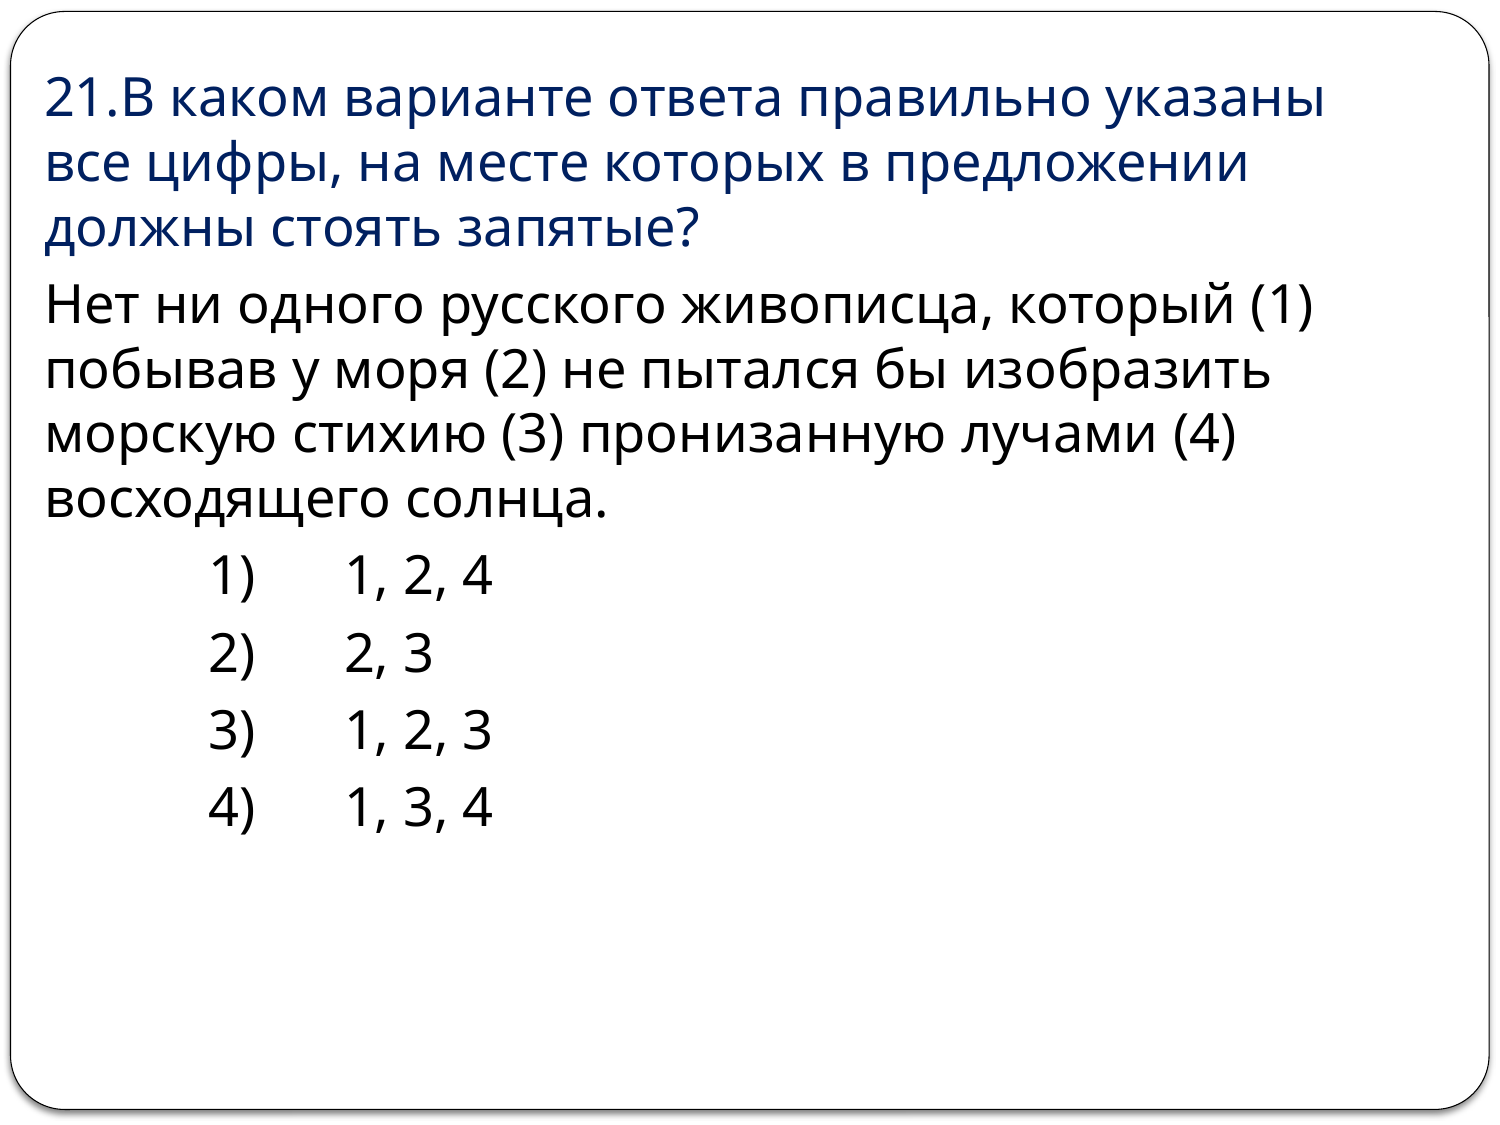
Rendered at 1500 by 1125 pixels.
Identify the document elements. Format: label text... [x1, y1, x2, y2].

list 21.В каком варианте ответа правильно указаны все цифры, на месте которых в предложении должны стоять запятые? Нет ни одного русского живописца, который (1) побывав у моря (2) не пытался бы изобразить морскую стихию (3) пронизанную лучами (4) восходящего солнца. 1) 1, 2, 4 2) 2, 3 3) 1, 2, 3 4) 1, 3, 4 [29, 54, 1425, 1083]
